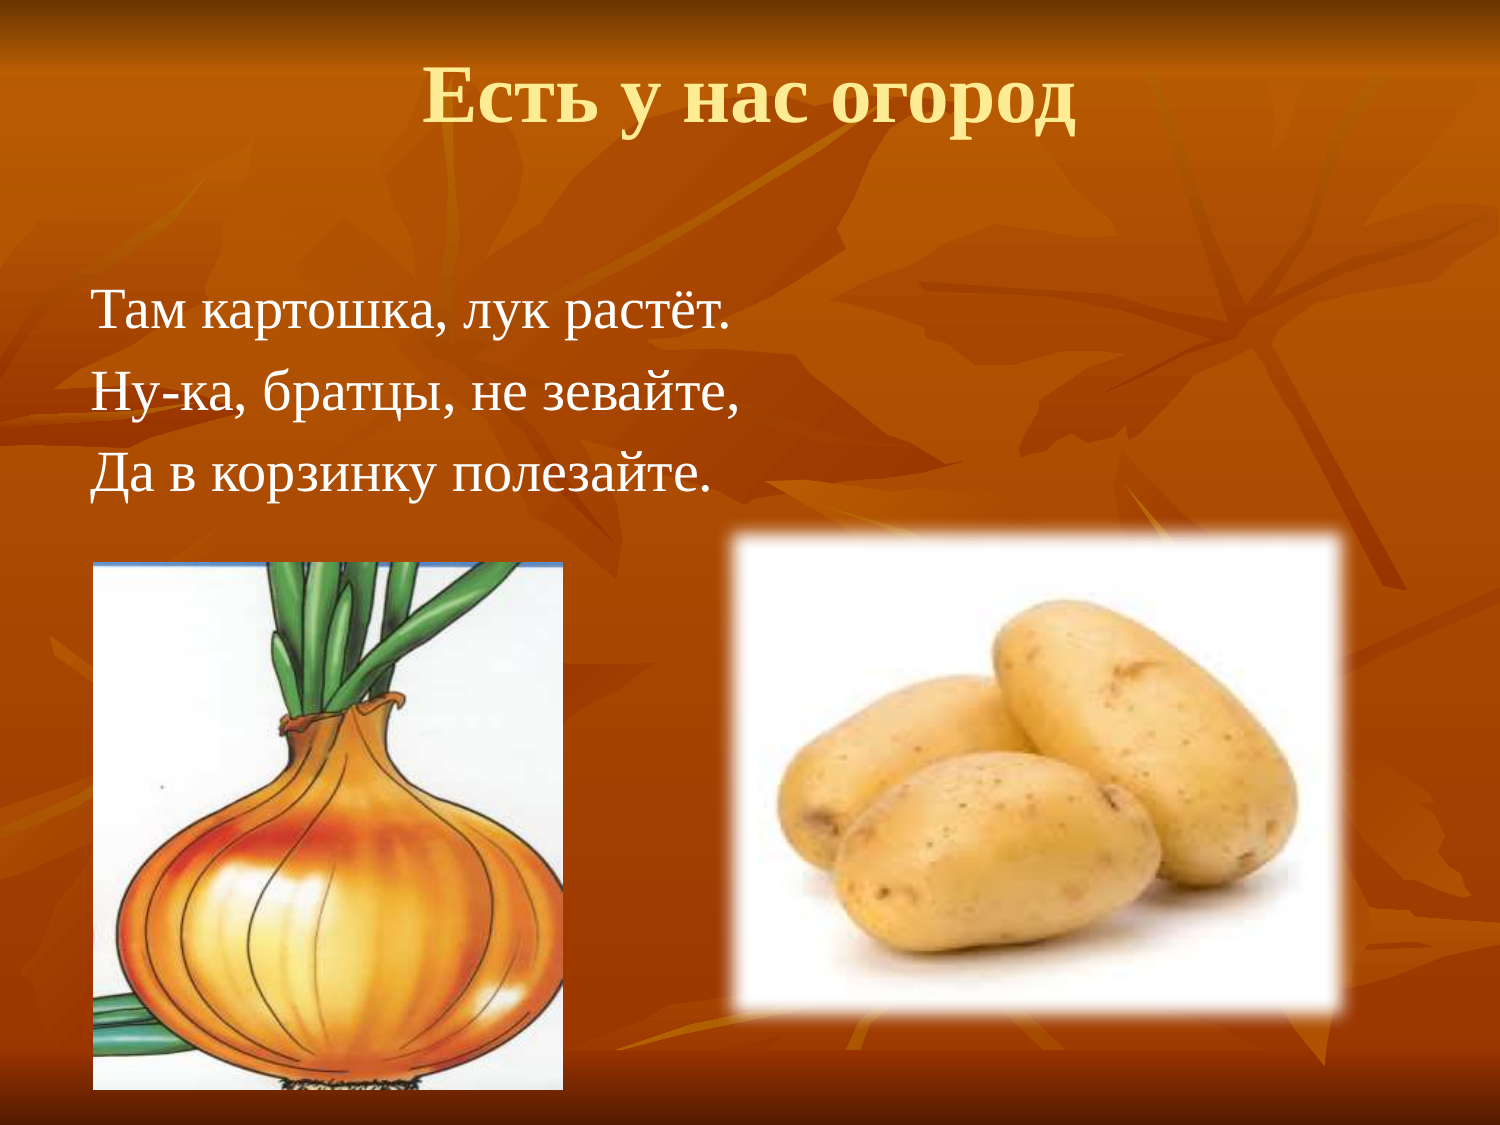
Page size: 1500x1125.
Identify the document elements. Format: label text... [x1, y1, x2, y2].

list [714, 515, 1360, 1032]
list Там картошка, лук растёт. Ну-ка, братцы, не зевайте, Да в корзинку полезайте. [74, 262, 1426, 622]
picture [93, 562, 563, 1091]
title Есть у нас огород [74, 45, 1426, 234]
